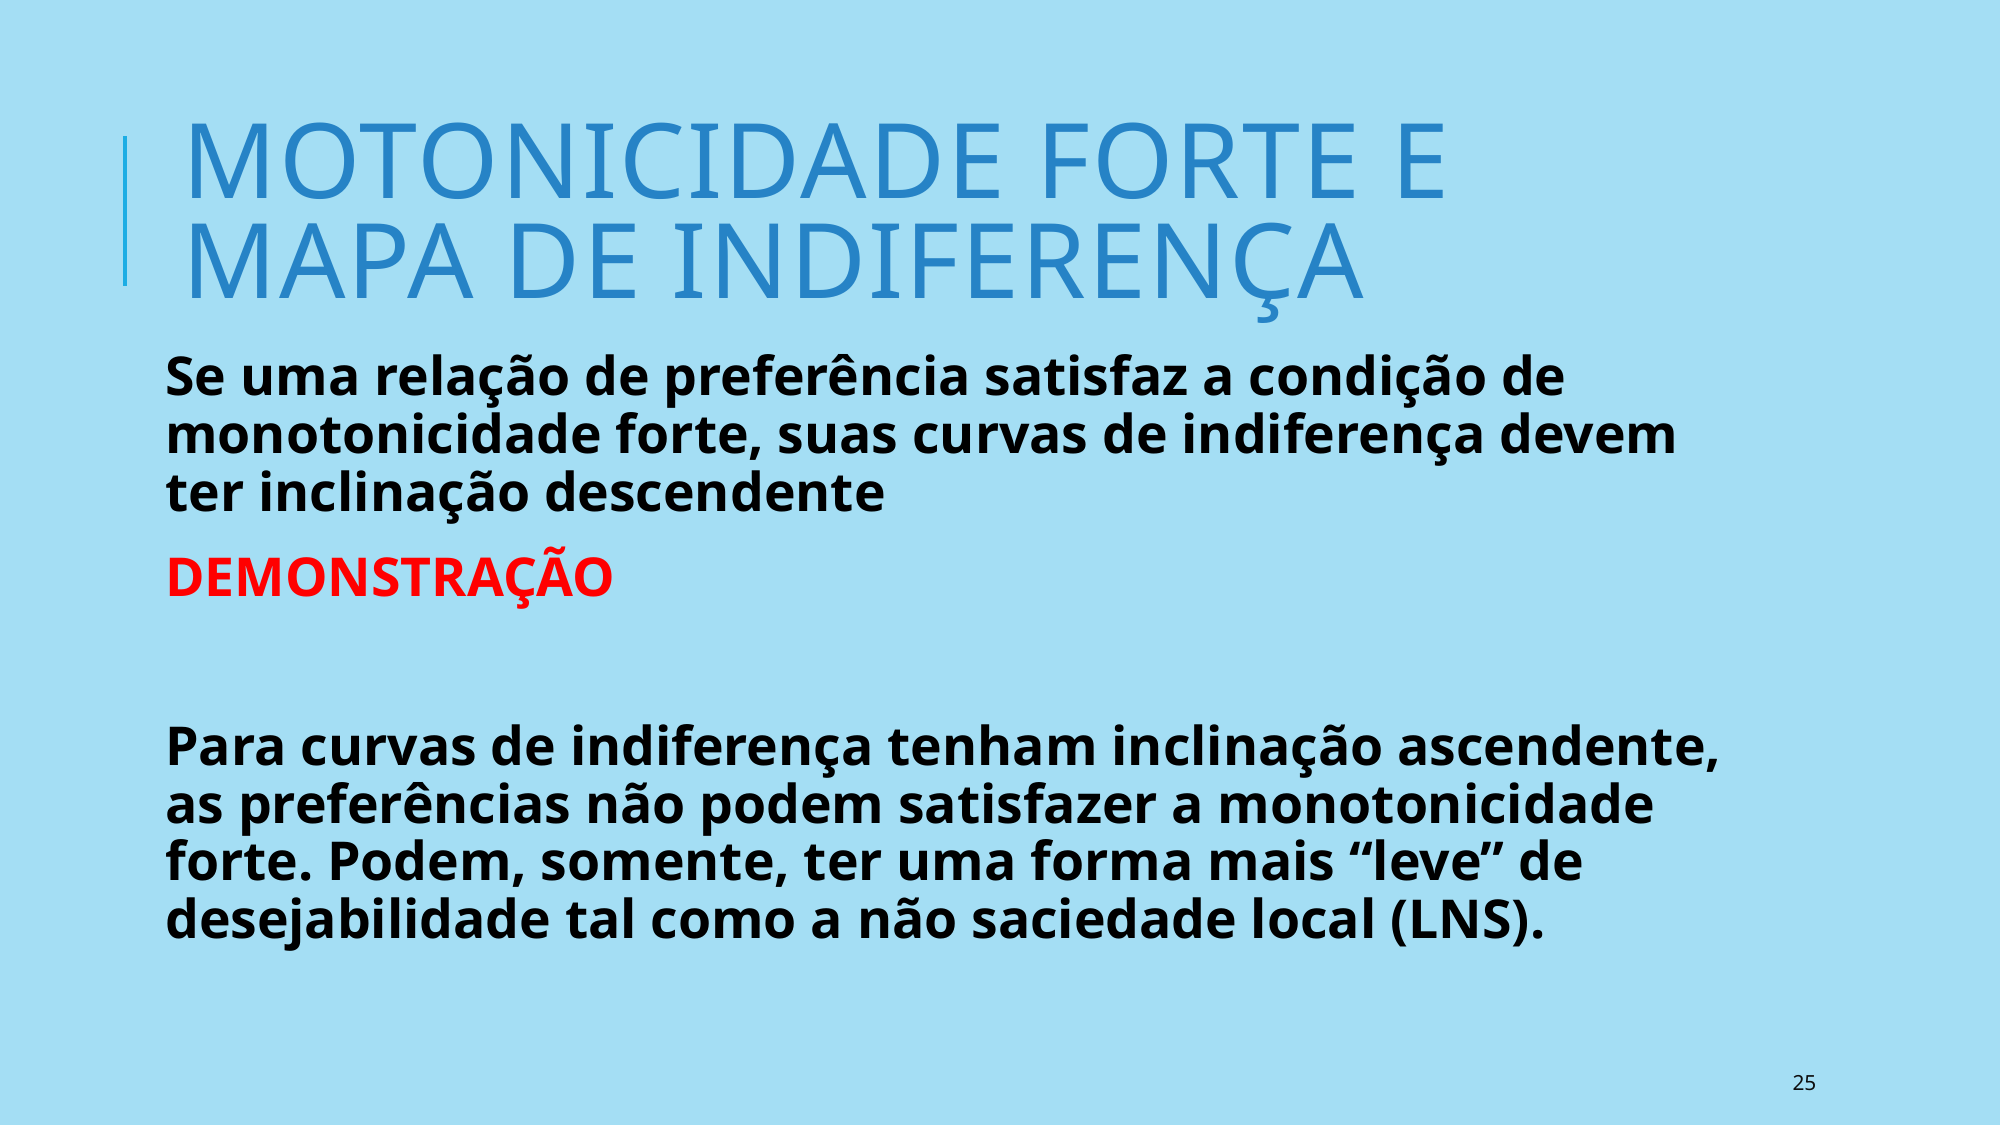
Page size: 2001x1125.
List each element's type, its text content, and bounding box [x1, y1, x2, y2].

slide_number 25 [1777, 1061, 1938, 1107]
list Se uma relação de preferência satisfaz a condição de monotonicidade forte, suas curvas de indiferença devem ter inclinação descendente DEMONSTRAÇÃO Para curvas de indiferença tenham inclinação ascendente, as preferências não podem satisfazer a monotonicidade forte. Podem, somente, ter uma forma mais “leve” de desejabilidade tal como a não saciedade local (LNS). [144, 341, 1739, 1002]
title Motonicidade forte e mapa de indiferença [168, 96, 1763, 342]
